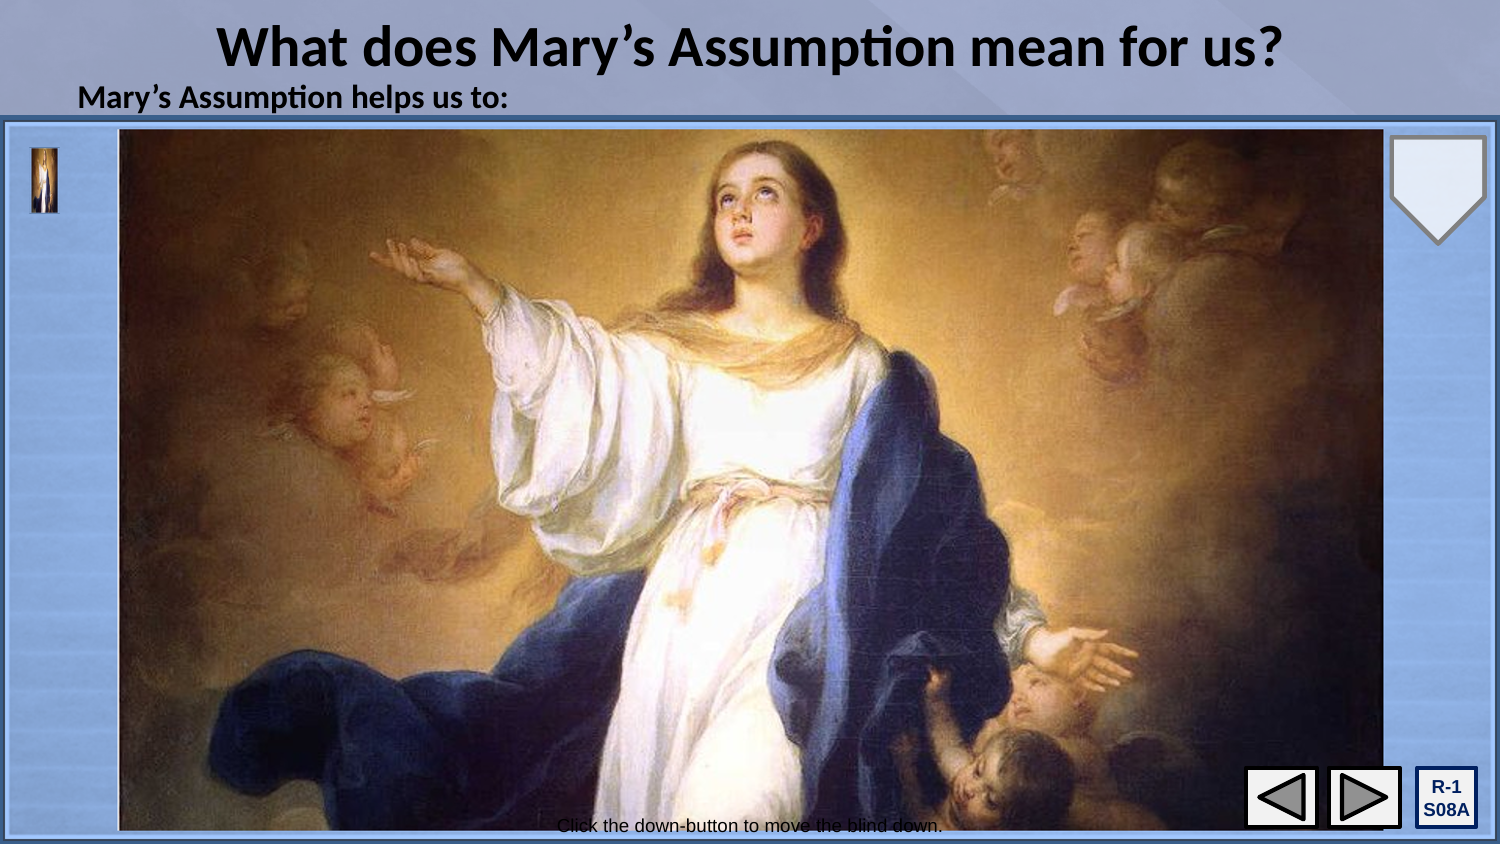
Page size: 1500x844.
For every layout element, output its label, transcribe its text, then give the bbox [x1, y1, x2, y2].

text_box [0, 116, 1500, 844]
text_box Mary’s Assumption helps us to: [62, 62, 525, 115]
text_box What does Mary’s Assumption mean for us? [0, 0, 1500, 86]
